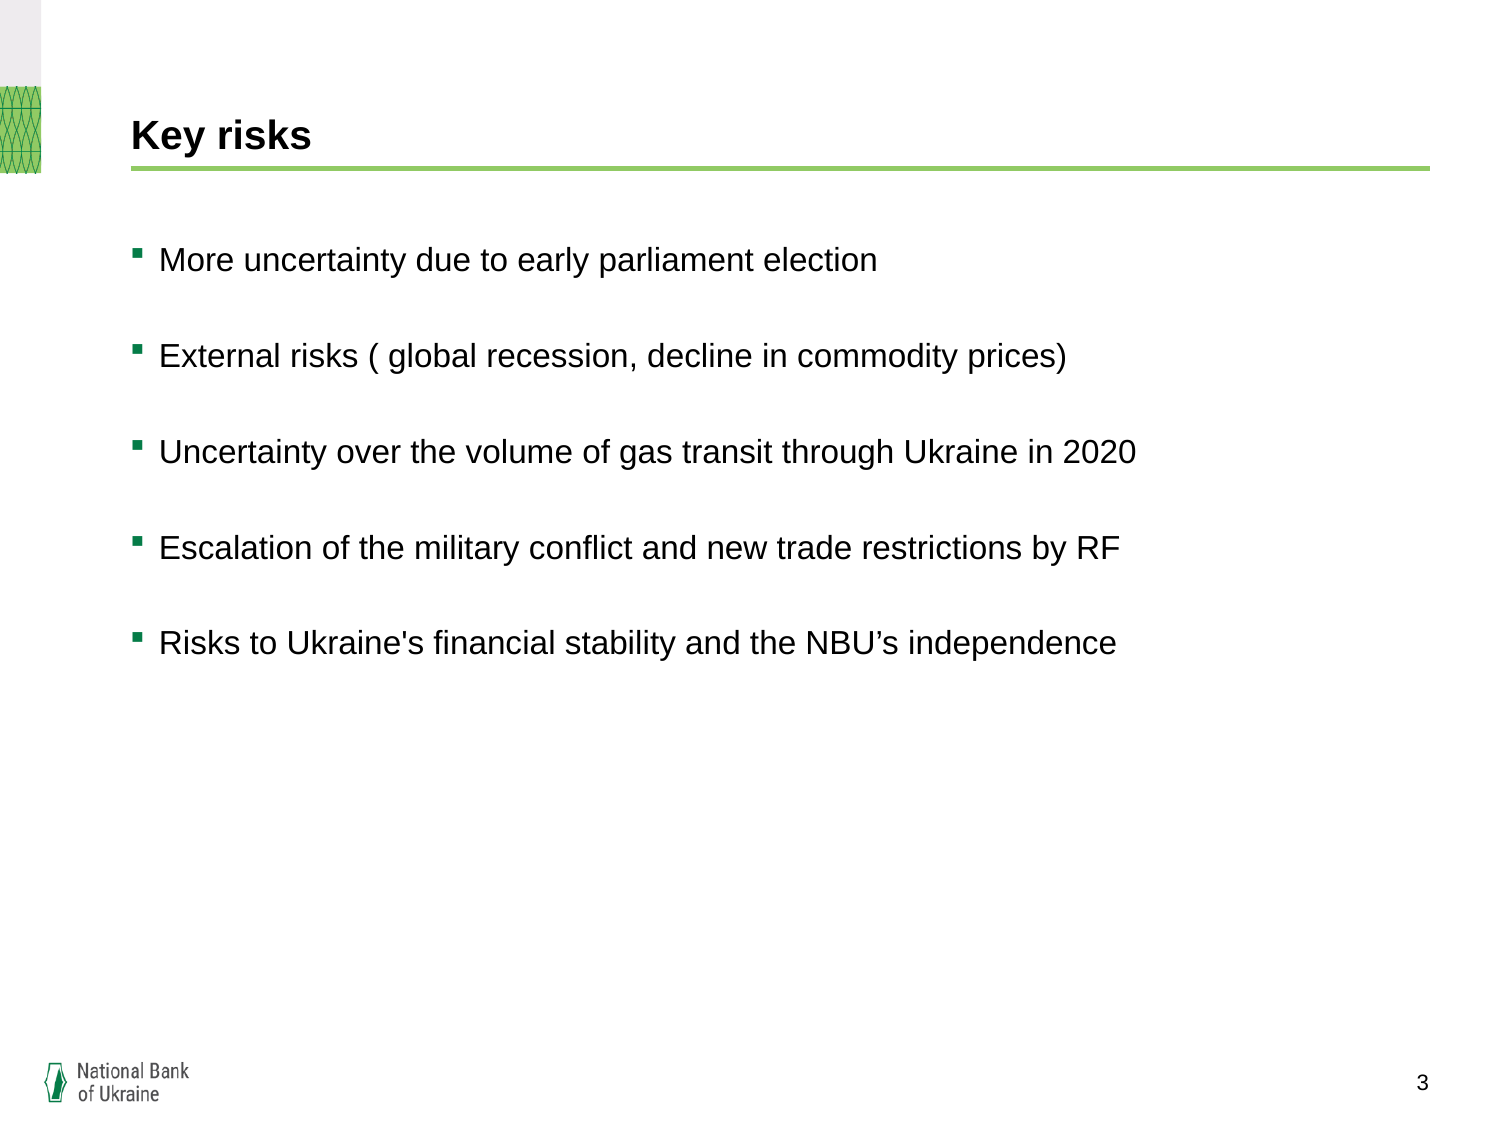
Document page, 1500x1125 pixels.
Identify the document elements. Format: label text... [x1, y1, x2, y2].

picture [0, 86, 42, 174]
list More uncertainty due to early parliament election External risks ( global recession, decline in commodity prices) Uncertainty over the volume of gas transit through Ukraine in 2020 Escalation of the military conflict and new trade restrictions by RF Risks to Ukraine's financial stability and the NBU’s independence [129, 237, 1430, 829]
picture [18, 1038, 214, 1125]
slide_number 3 [1251, 1058, 1430, 1106]
title Key risks [130, 39, 1430, 158]
